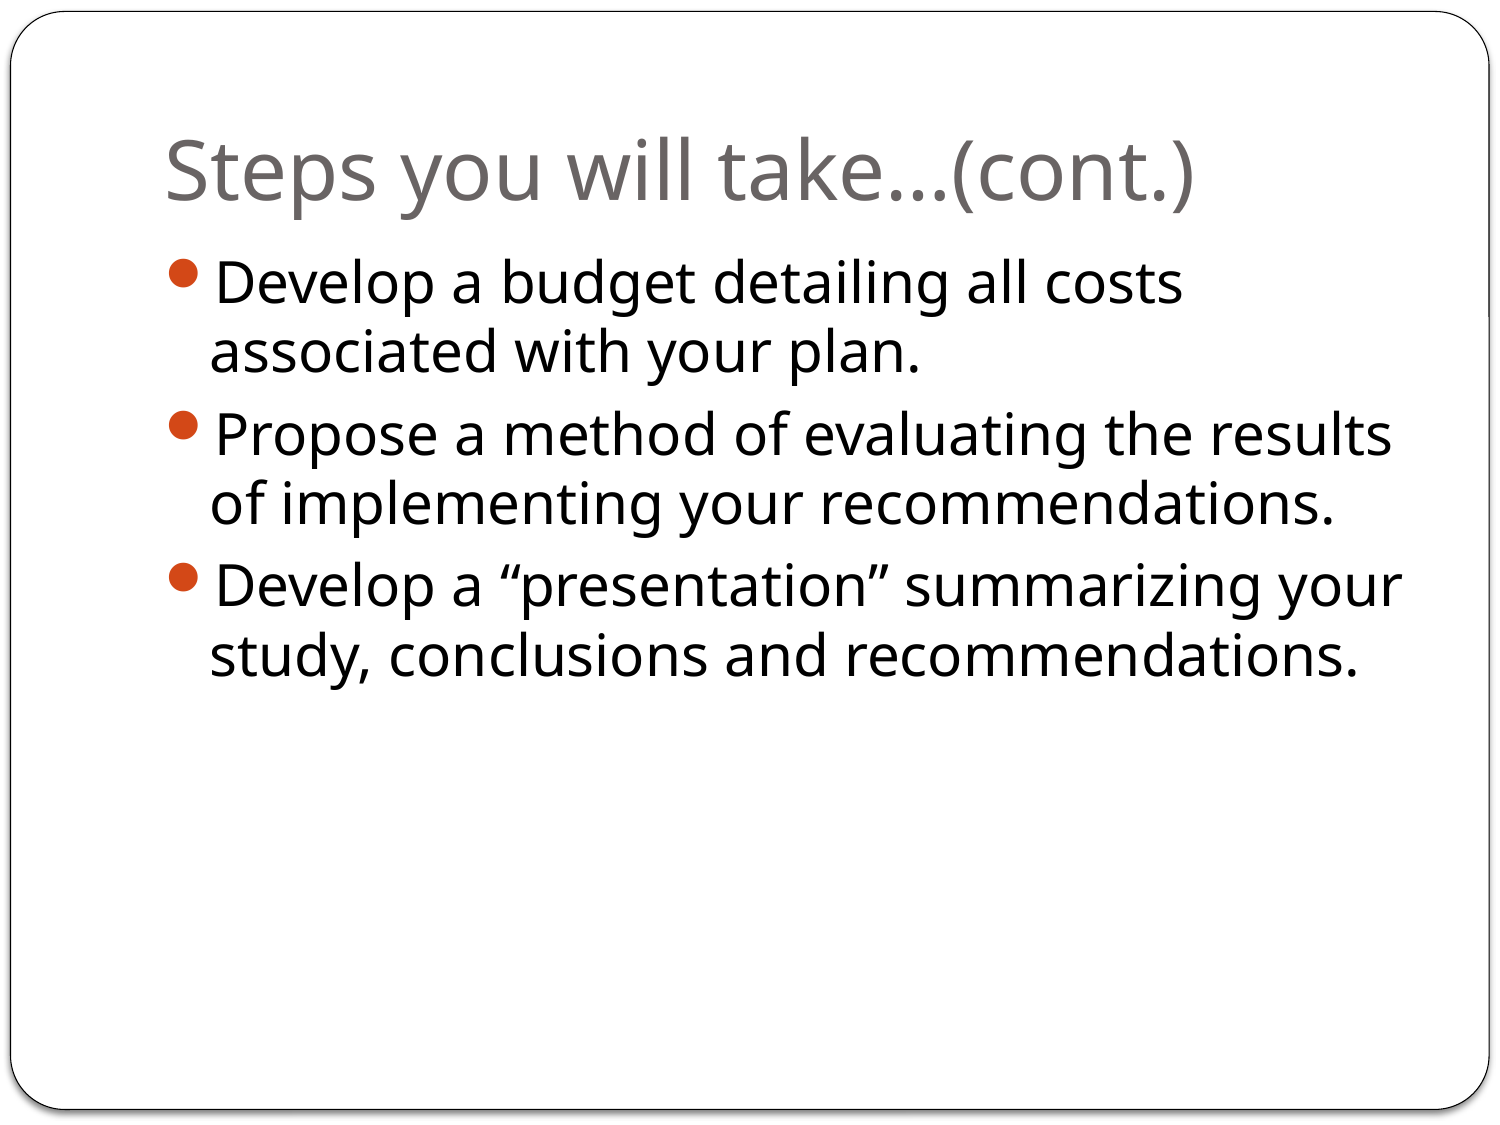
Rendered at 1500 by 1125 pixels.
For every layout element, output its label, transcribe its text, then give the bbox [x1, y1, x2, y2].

title Steps you will take…(cont.) [150, 45, 1425, 233]
list Develop a budget detailing all costs associated with your plan. Propose a method of evaluating the results of implementing your recommendations. Develop a “presentation” summarizing your study, conclusions and recommendations. [150, 237, 1425, 988]
